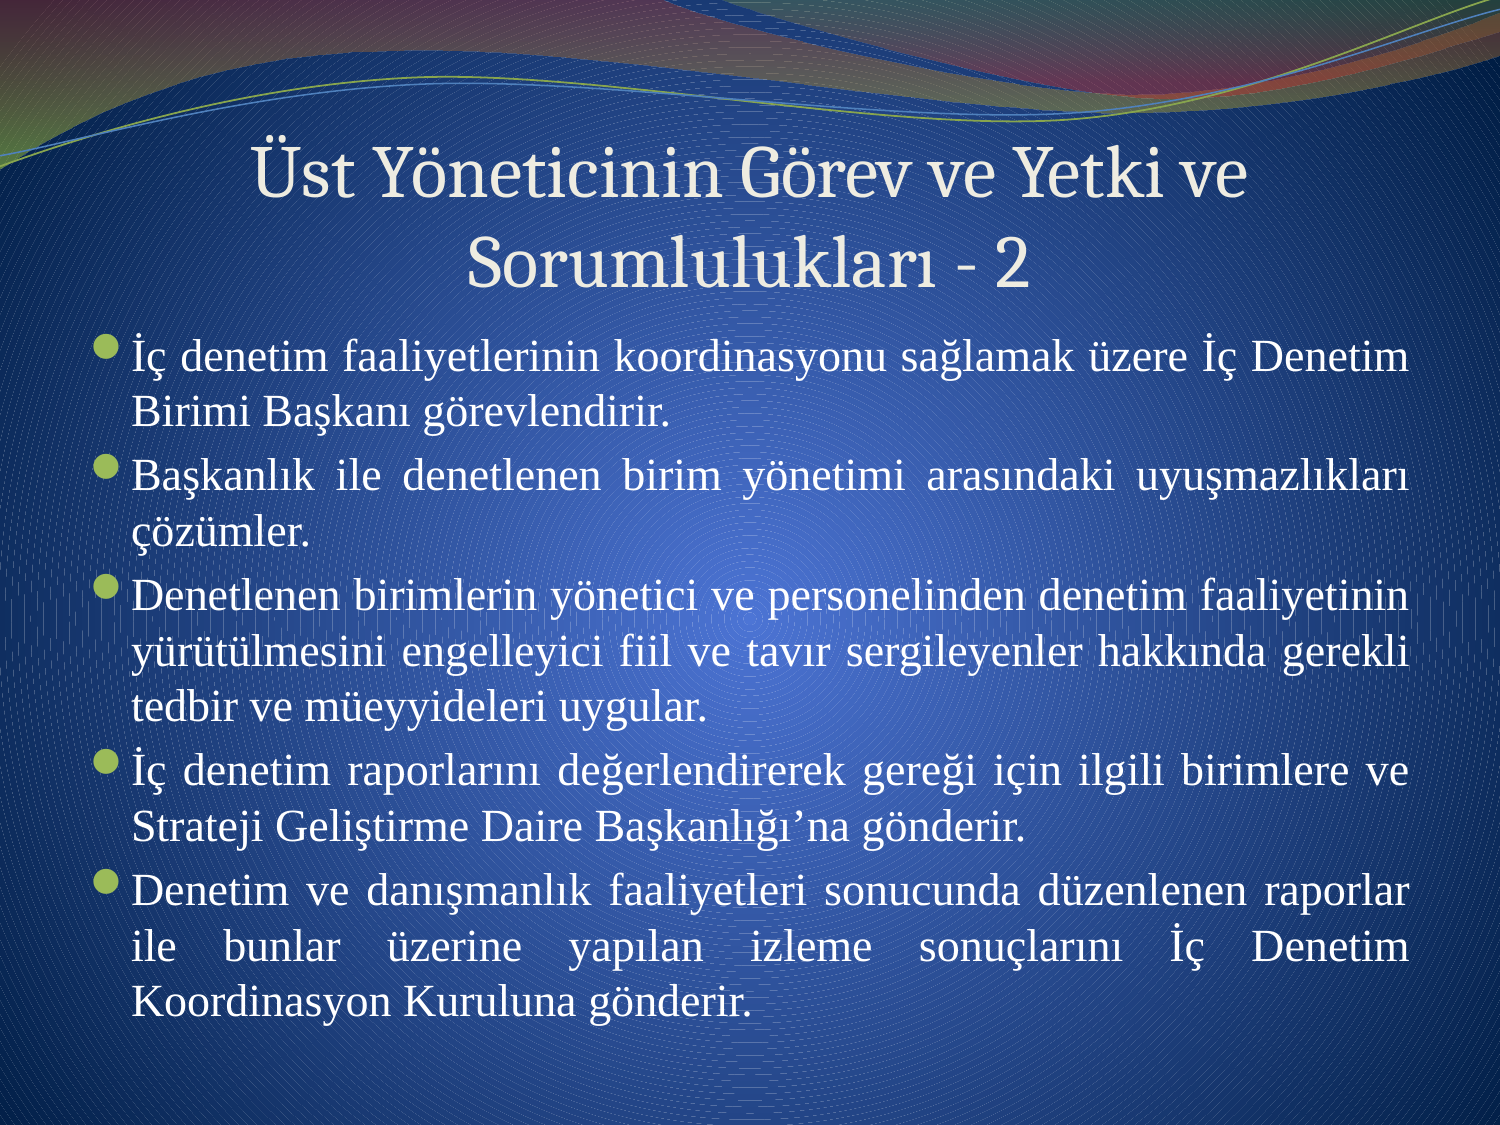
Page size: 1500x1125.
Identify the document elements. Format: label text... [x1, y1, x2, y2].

list İç denetim faaliyetlerinin koordinasyonu sağlamak üzere İç Denetim Birimi Başkanı görevlendirir. Başkanlık ile denetlenen birim yönetimi arasındaki uyuşmazlıkları çözümler. Denetlenen birimlerin yönetici ve personelinden denetim faaliyetinin yürütülmesini engelleyici fiil ve tavır sergileyenler hakkında gerekli tedbir ve müeyyideleri uygular. İç denetim raporlarını değerlendirerek gereği için ilgili birimlere ve Strateji Geliştirme Daire Başkanlığı’na gönderir. Denetim ve danışmanlık faaliyetleri sonucunda düzenlenen raporlar ile bunlar üzerine yapılan izleme sonuçlarını İç Denetim Koordinasyon Kuruluna gönderir. [75, 317, 1425, 1038]
title Üst Yöneticinin Görev ve Yetki ve Sorumlulukları - 2 [75, 115, 1425, 303]
